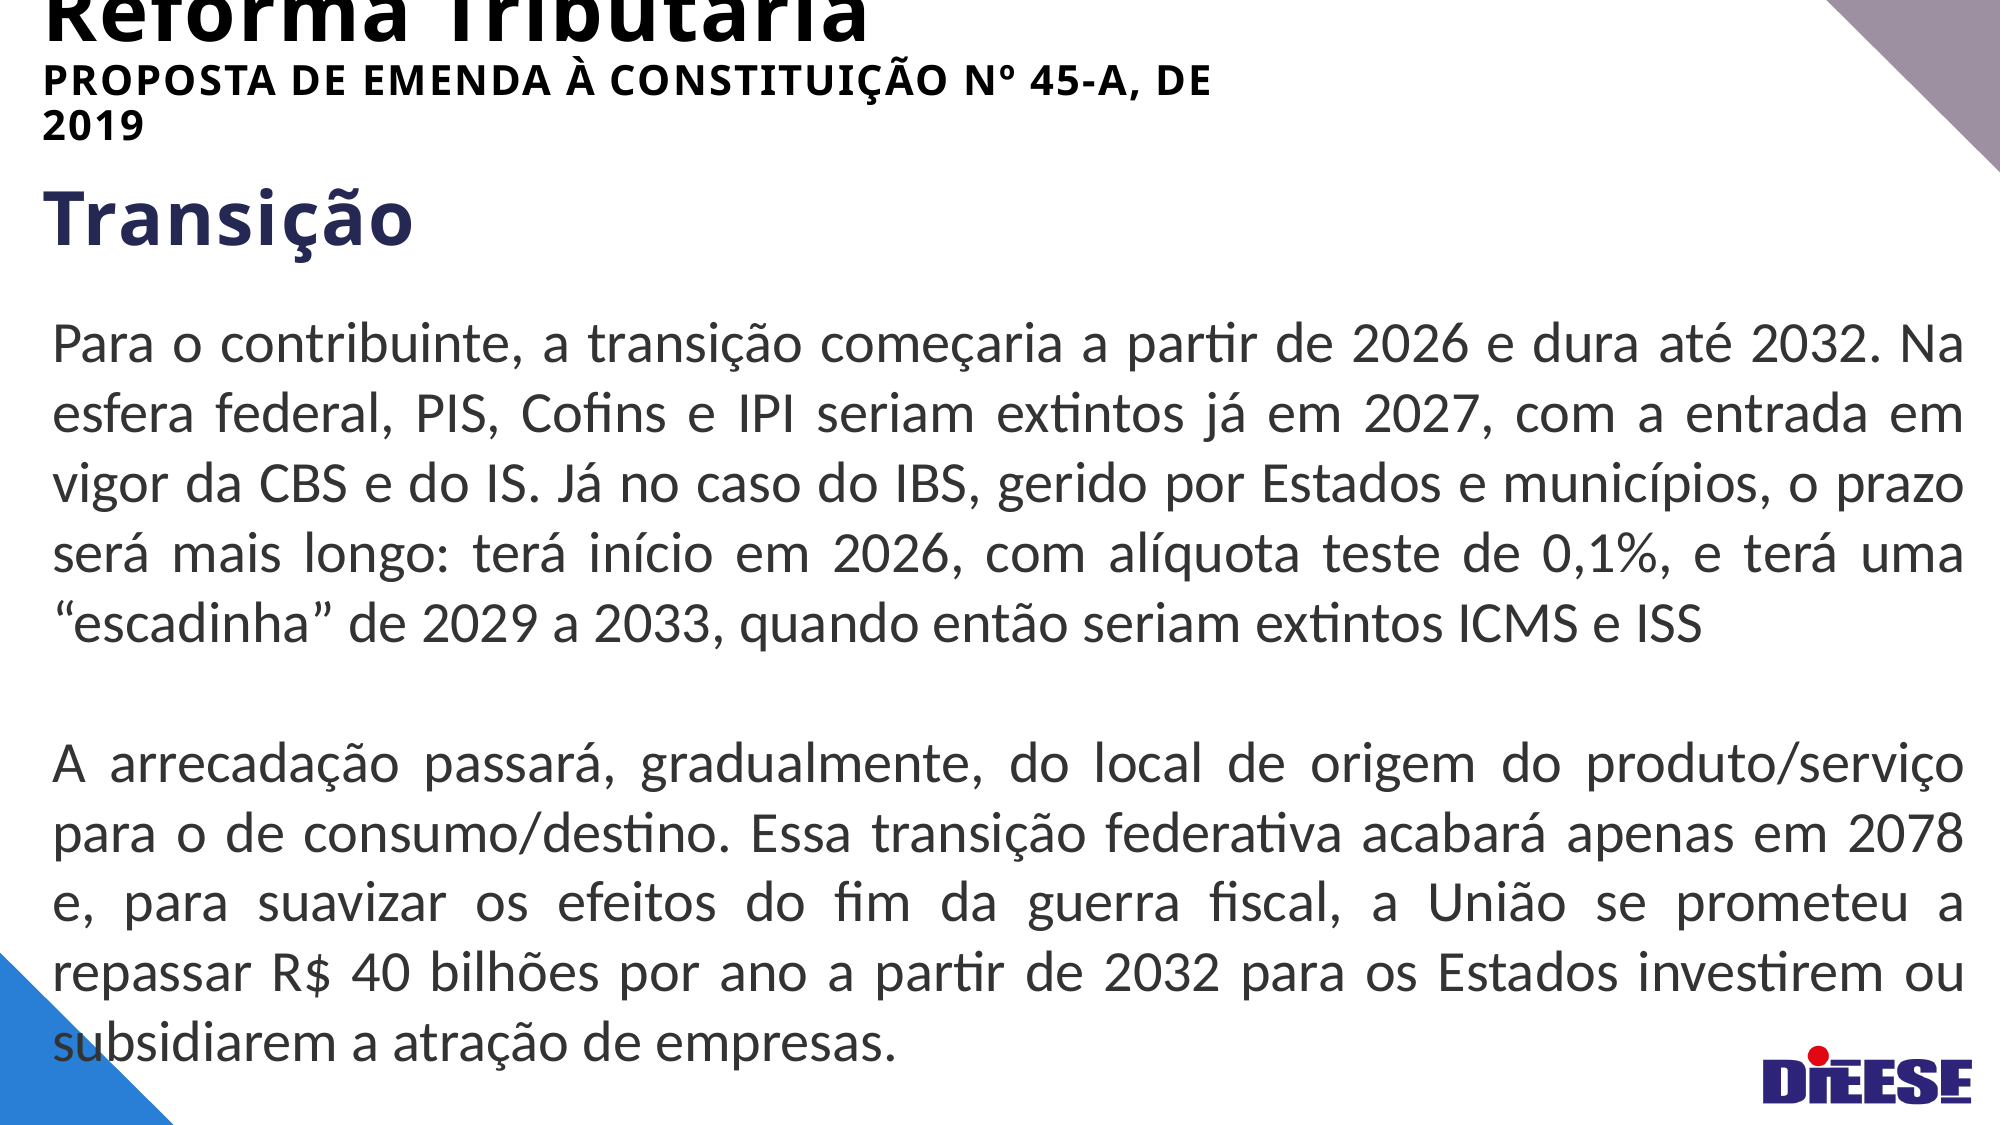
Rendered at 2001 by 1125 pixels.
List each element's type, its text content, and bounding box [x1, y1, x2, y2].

text_box Para o contribuinte, a transição começaria a partir de 2026 e dura até 2032. Na esfera federal, PIS, Cofins e IPI seriam extintos já em 2027, com a entrada em vigor da CBS e do IS. Já no caso do IBS, gerido por Estados e municípios, o prazo será mais longo: terá início em 2026, com alíquota teste de 0,1%, e terá uma “escadinha” de 2029 a 2033, quando então seriam extintos ICMS e ISS A arrecadação passará, gradualmente, do local de origem do produto/serviço para o de consumo/destino. Essa transição federativa acabará apenas em 2078 e, para suavizar os efeitos do fim da guerra fiscal, a União se prometeu a repassar R$ 40 bilhões por ano a partir de 2032 para os Estados investirem ou subsidiarem a atração de empresas. [37, 296, 1982, 1081]
text_box [0, 952, 174, 1125]
text_box Transição [42, 161, 1877, 262]
text_box [1826, 0, 2000, 173]
picture [1750, 1038, 1982, 1115]
title Reforma Tributária PROPOSTA DE EMENDA À CONSTITUIÇÃO Nº 45-A, DE 2019 [42, 49, 1272, 150]
